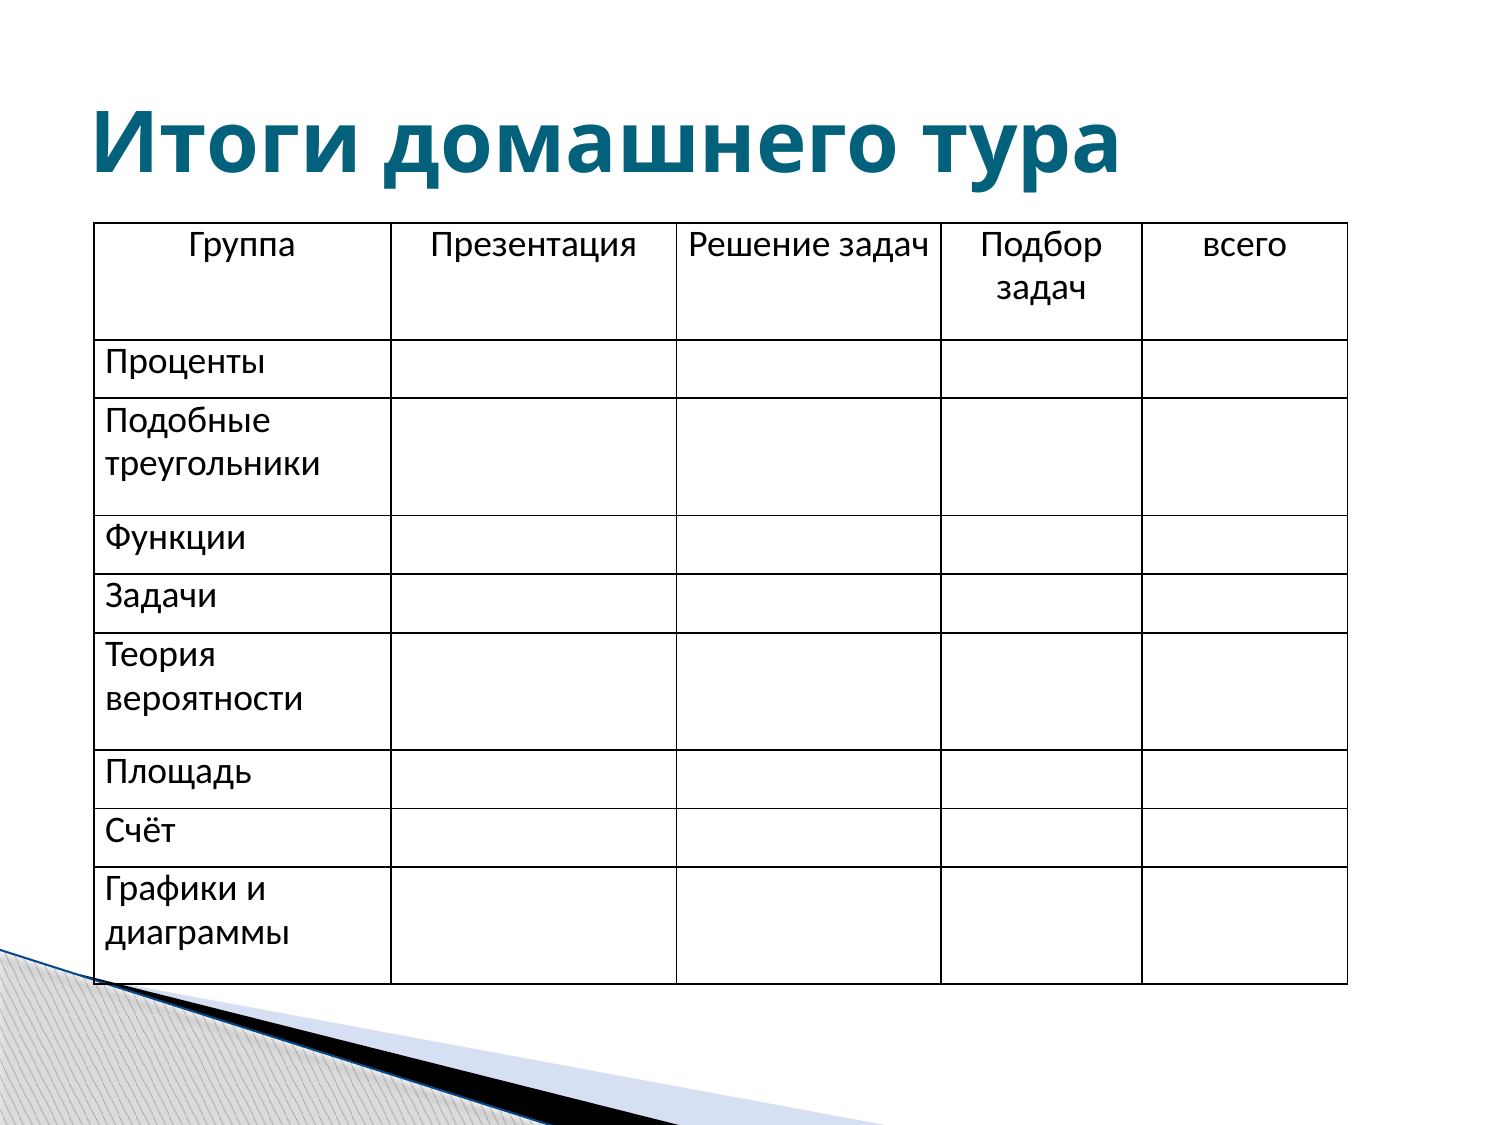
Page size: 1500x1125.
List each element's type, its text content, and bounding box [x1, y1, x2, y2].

table_cell [392, 809, 676, 866]
table_cell Счёт [95, 809, 390, 866]
table_header Группа [95, 224, 390, 339]
table_cell [1143, 634, 1347, 749]
table_cell [1143, 575, 1347, 632]
table_cell [1143, 399, 1347, 515]
table_cell [942, 868, 1141, 983]
table_cell Площадь [95, 751, 390, 808]
table_header всего [1143, 224, 1347, 339]
table_cell [392, 634, 676, 749]
table_cell [392, 341, 676, 397]
table_cell [392, 399, 676, 515]
table_cell [677, 399, 940, 515]
table_cell [942, 575, 1141, 632]
table_cell [1143, 516, 1347, 573]
table_cell Функции [95, 516, 390, 573]
table_cell [677, 516, 940, 573]
table_cell [942, 341, 1141, 397]
table_cell [1143, 341, 1347, 397]
table_cell [942, 399, 1141, 515]
table_cell [942, 634, 1141, 749]
table_cell [1143, 868, 1347, 983]
table_cell Проценты [95, 341, 390, 397]
table_cell [1143, 809, 1347, 866]
table_cell [392, 516, 676, 573]
table_cell [677, 868, 940, 983]
table_cell [942, 809, 1141, 866]
table_cell [392, 868, 676, 983]
table_cell [392, 575, 676, 632]
table_cell [677, 809, 940, 866]
table_cell Подобные треугольники [95, 399, 390, 515]
table_cell [677, 341, 940, 397]
table_header Решение задач [677, 224, 940, 339]
table_cell [392, 751, 676, 808]
table_cell Задачи [95, 575, 390, 632]
table_cell [942, 516, 1141, 573]
table_cell [942, 751, 1141, 808]
title Итоги домашнего тура [75, 45, 1425, 233]
table_cell [677, 575, 940, 632]
table_header Подбор задач [942, 224, 1141, 339]
table_cell Теория вероятности [95, 634, 390, 749]
table_cell [677, 751, 940, 808]
table_header Презентация [392, 224, 676, 339]
table_cell [1143, 751, 1347, 808]
table_cell Графики и диаграммы [95, 868, 390, 983]
table_cell [677, 634, 940, 749]
